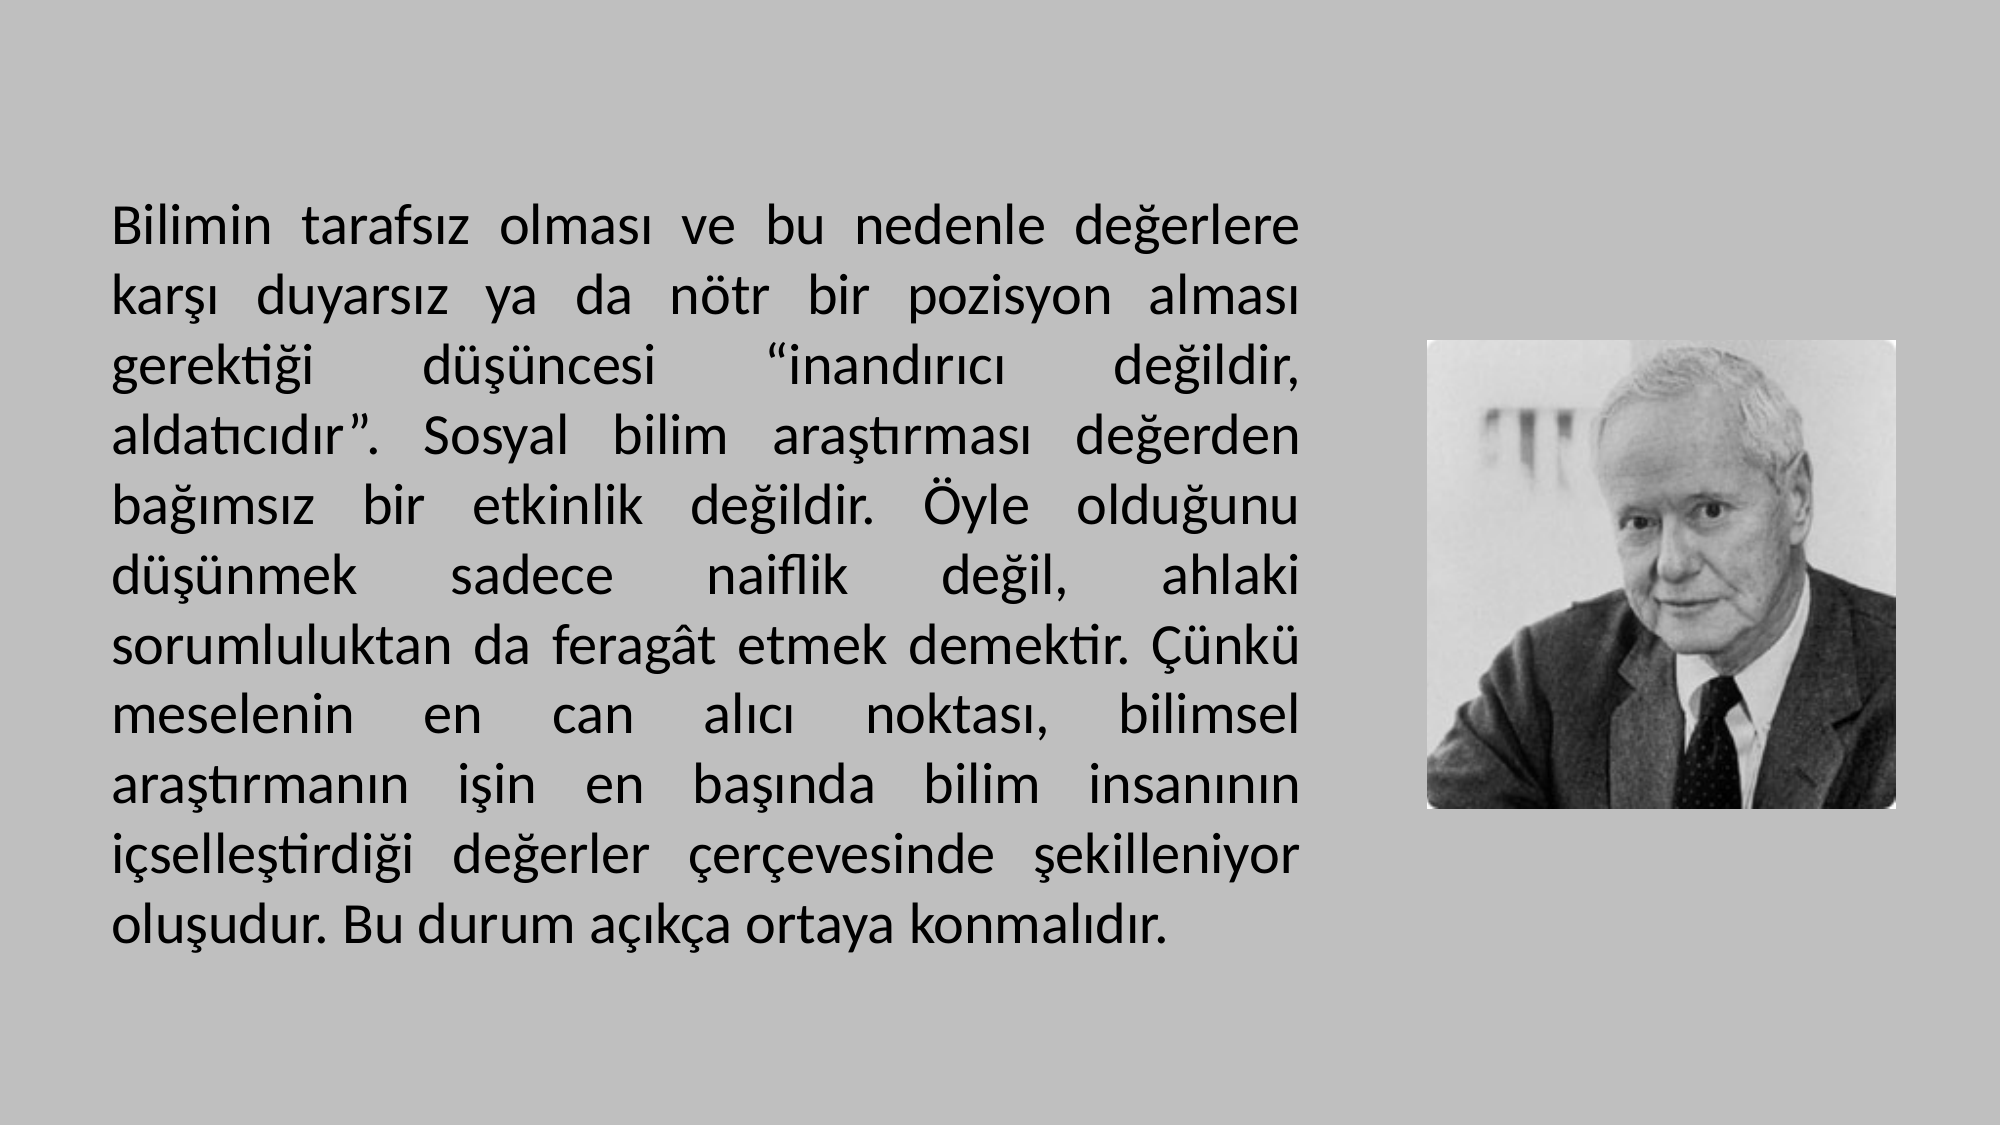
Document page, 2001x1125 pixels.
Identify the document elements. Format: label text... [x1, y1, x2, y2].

picture [1427, 340, 1896, 809]
text_box Bilimin tarafsız olması ve bu nedenle değerlere karşı duyarsız ya da nötr bir pozisyon alması gerektiği düşüncesi “inandırıcı değildir, aldatıcıdır”. Sosyal bilim araştırması değerden bağımsız bir etkinlik değildir. Öyle olduğunu düşünmek sadece naiflik değil, ahlaki sorumluluktan da feragât etmek demektir. Çünkü meselenin en can alıcı noktası, bilimsel araştırmanın işin en başında bilim insanının içselleştirdiği değerler çerçevesinde şekilleniyor oluşudur. Bu durum açıkça ortaya konmalıdır. [96, 178, 1316, 963]
